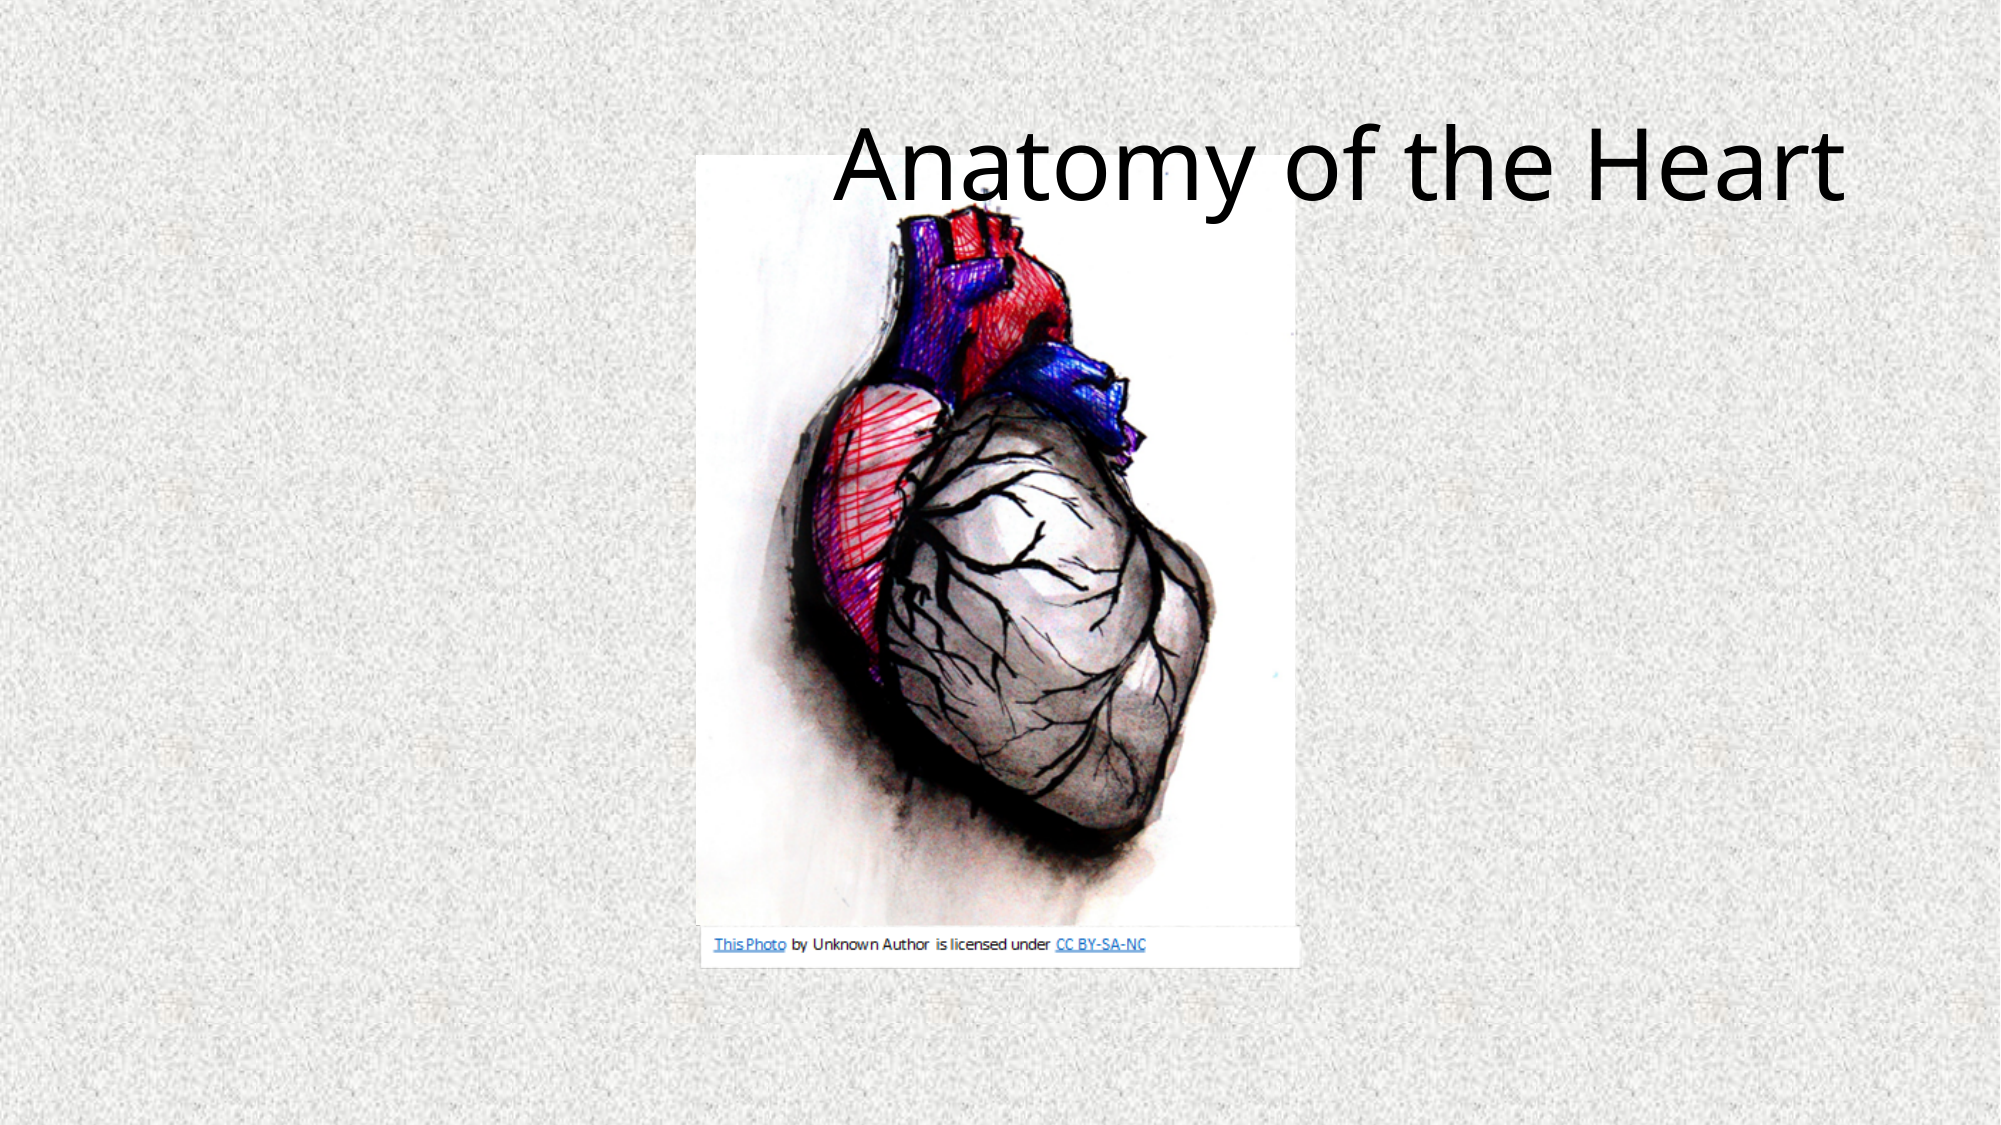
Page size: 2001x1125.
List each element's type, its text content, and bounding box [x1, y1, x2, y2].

title Anatomy of the Heart [137, 59, 1863, 278]
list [696, 155, 1304, 970]
picture [0, 0, 2001, 1125]
